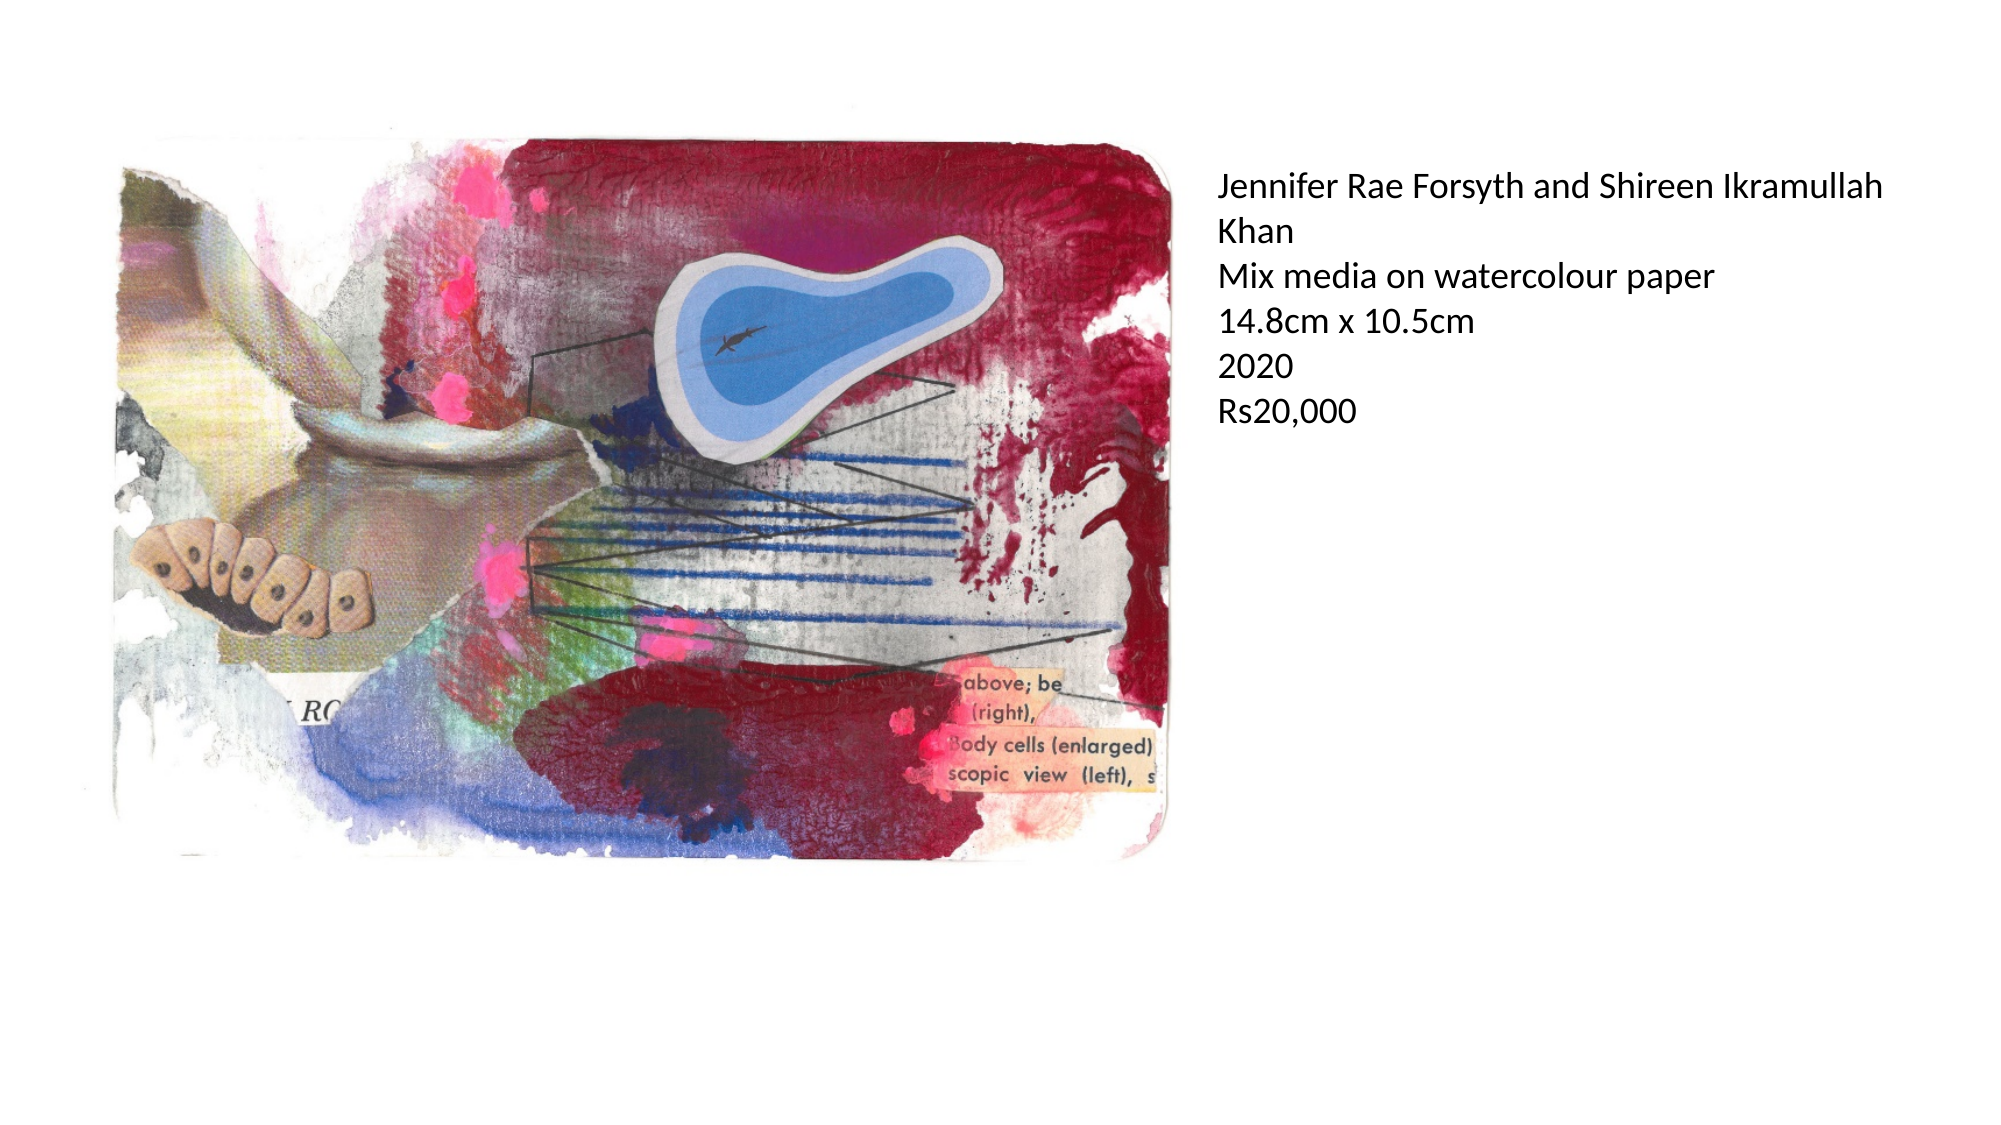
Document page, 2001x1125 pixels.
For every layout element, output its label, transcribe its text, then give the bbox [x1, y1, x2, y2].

picture [9, 90, 1221, 952]
text_box Jennifer Rae Forsyth and Shireen Ikramullah Khan Mix media on watercolour paper 14.8cm x 10.5cm 2020 Rs20,000 [1221, 154, 1924, 484]
